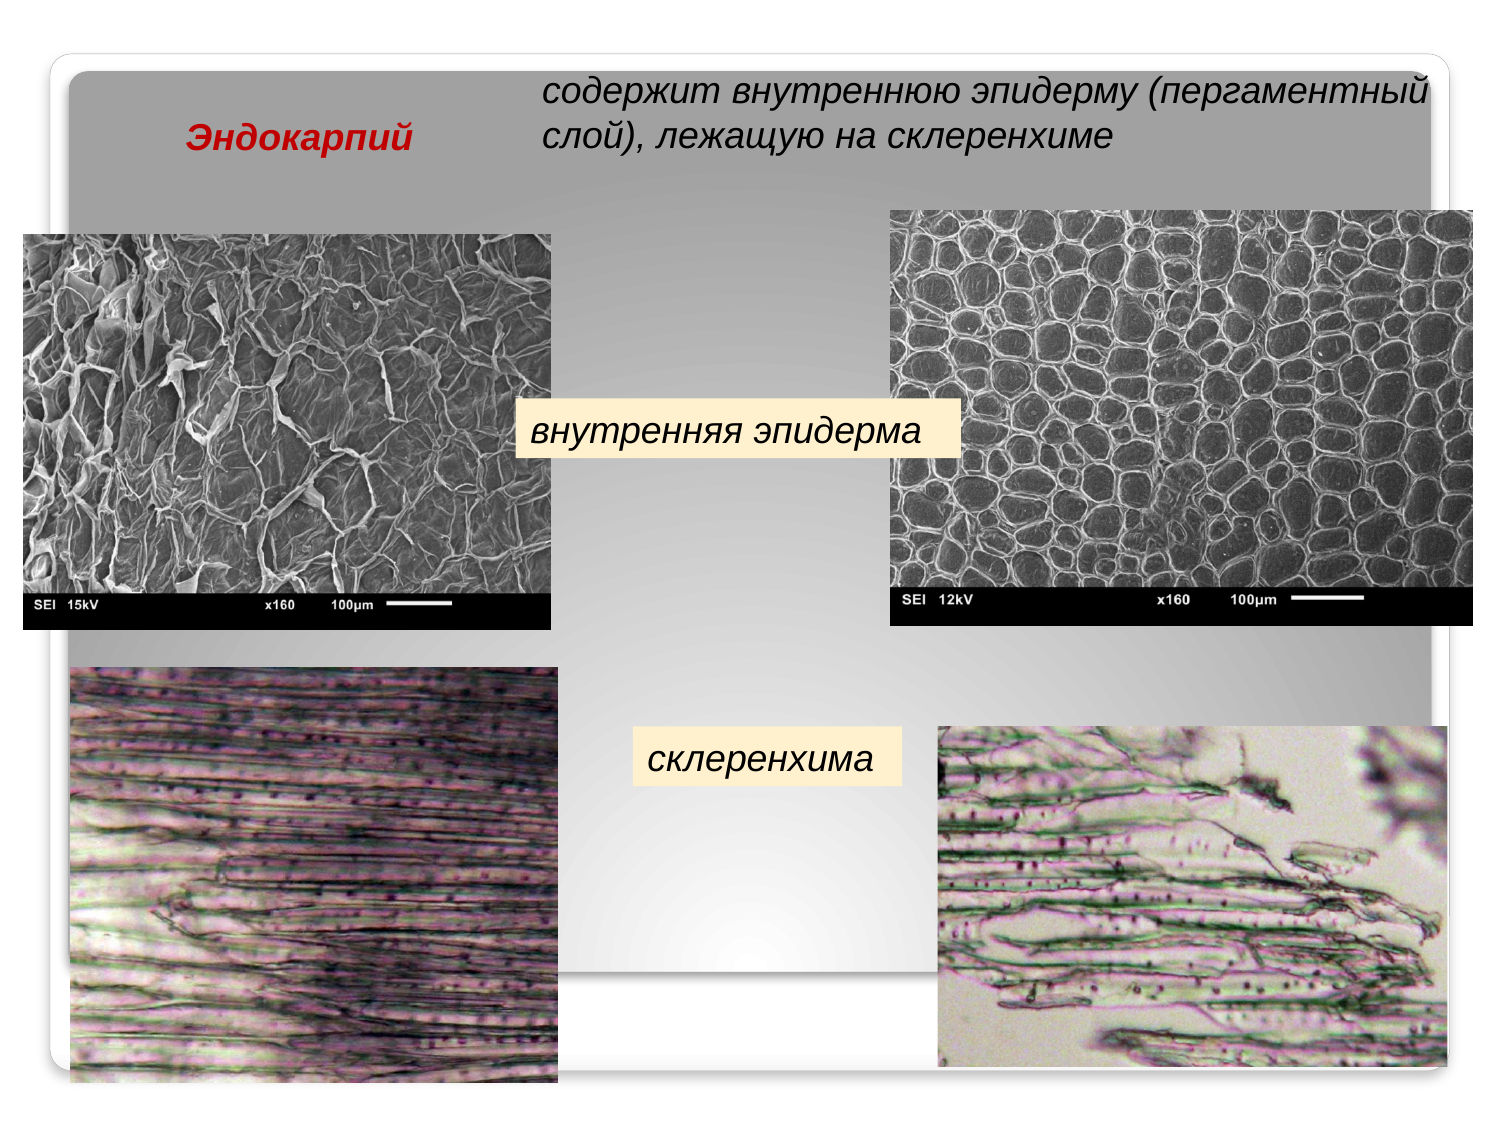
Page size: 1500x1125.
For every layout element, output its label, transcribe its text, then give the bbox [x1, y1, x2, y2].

picture [890, 210, 1474, 626]
picture [937, 726, 1448, 1067]
text_box внутренняя эпидерма [558, 398, 883, 459]
picture [23, 234, 551, 631]
text_box склеренхима [632, 726, 903, 787]
text_box Эндокарпий [46, 105, 563, 166]
picture [70, 667, 558, 1083]
text_box содержит внутреннюю эпидерму (пергаментный слой), лежащую на склеренхиме [527, 58, 1465, 164]
